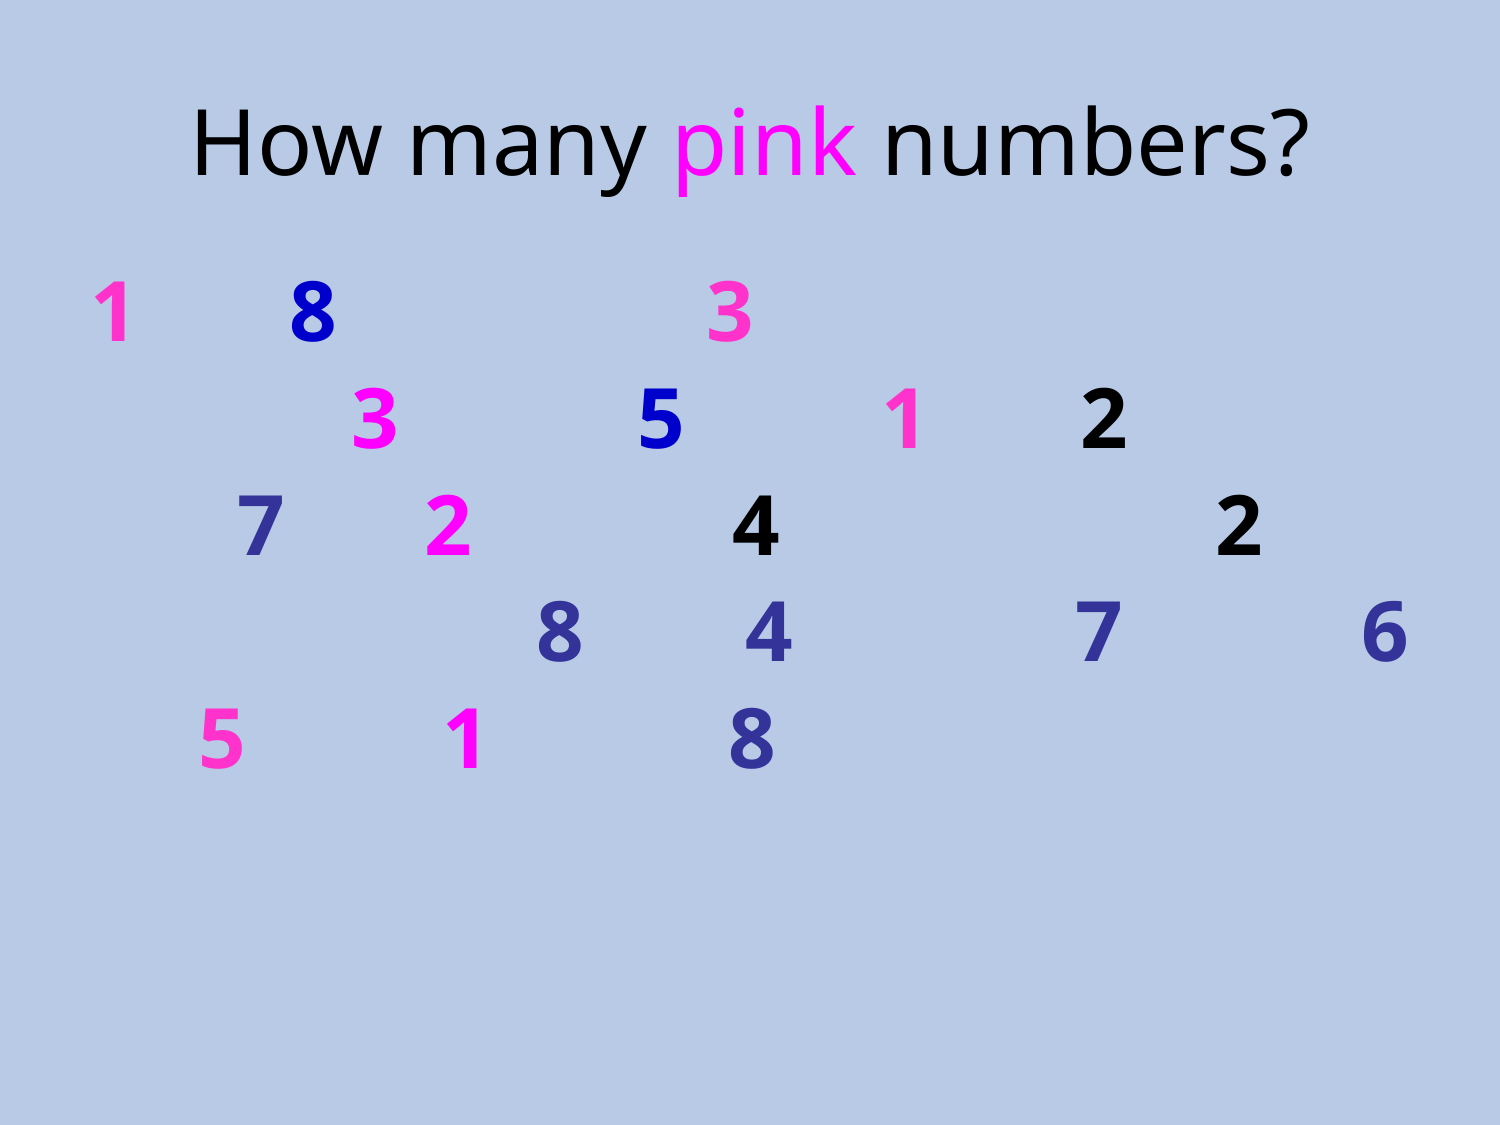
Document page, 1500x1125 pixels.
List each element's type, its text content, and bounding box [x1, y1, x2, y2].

list 1 8 3 3 5 1 2 2 4 2 4 7 6 5 1 8 [75, 262, 1425, 1005]
title How many pink numbers? [75, 45, 1425, 233]
